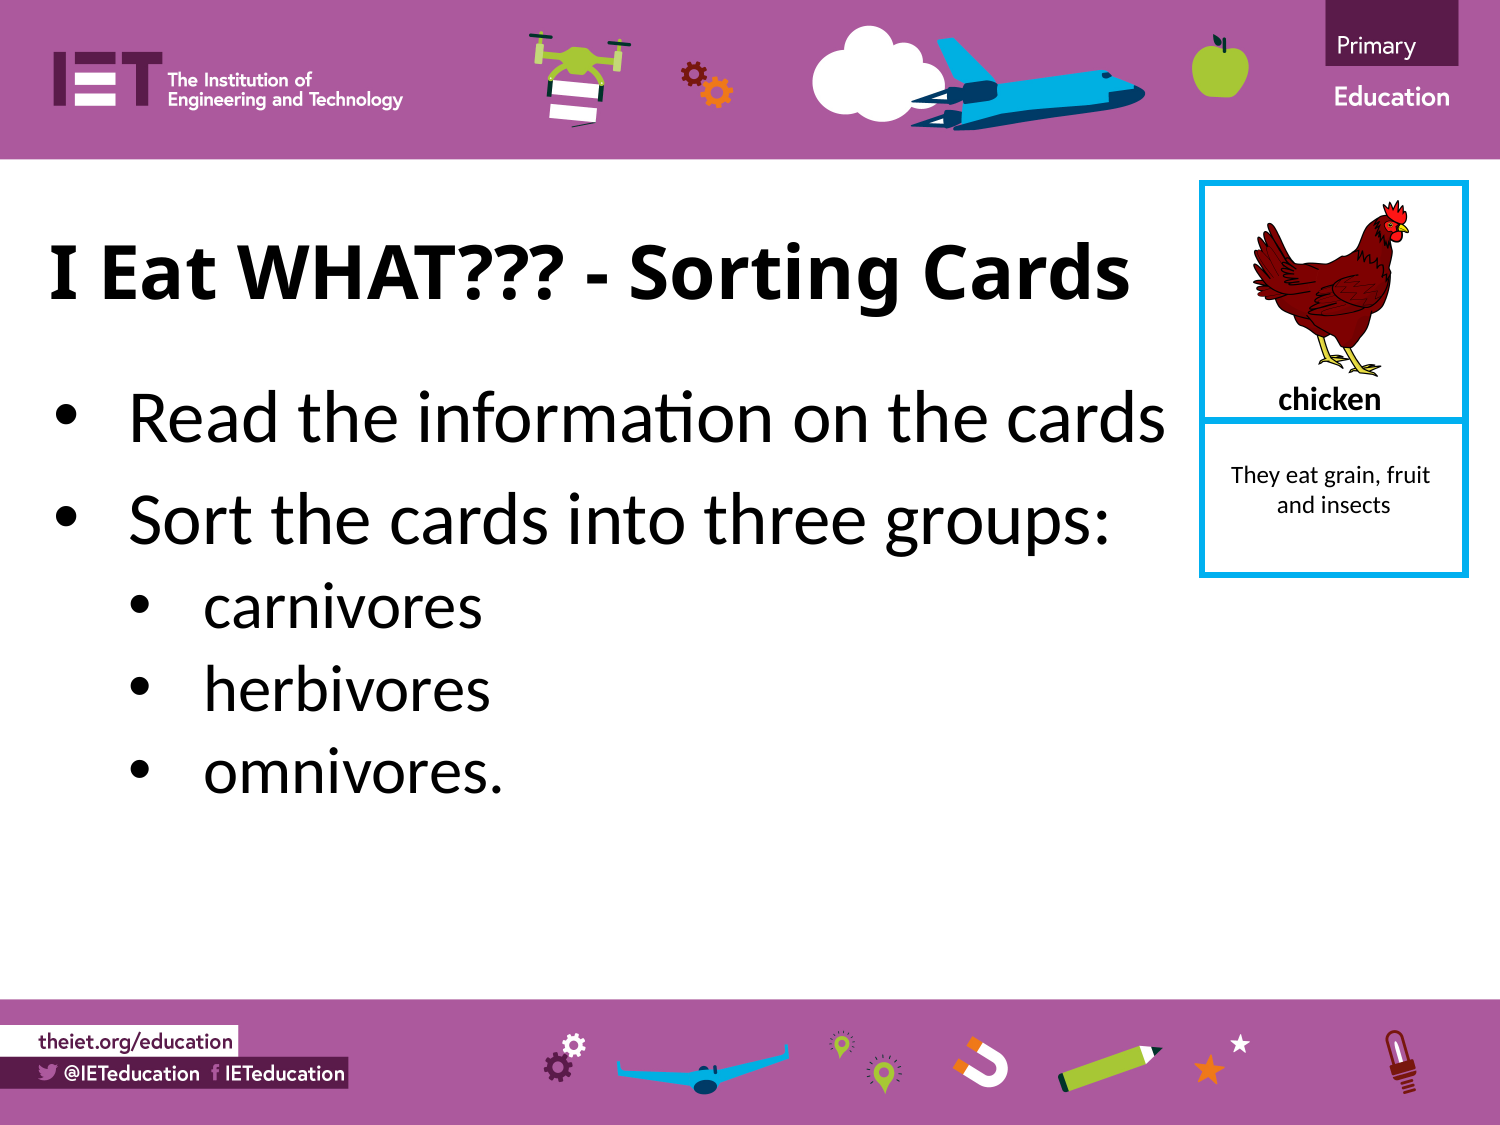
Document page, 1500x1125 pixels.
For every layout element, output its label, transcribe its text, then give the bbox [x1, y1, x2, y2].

text_box Read the information on the cards Sort the cards into three groups: carnivores herbivores omnivores. [38, 370, 1216, 926]
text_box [1202, 182, 1466, 576]
picture [0, 0, 1500, 1125]
title I Eat WHAT??? - Sorting Cards [34, 199, 1199, 352]
